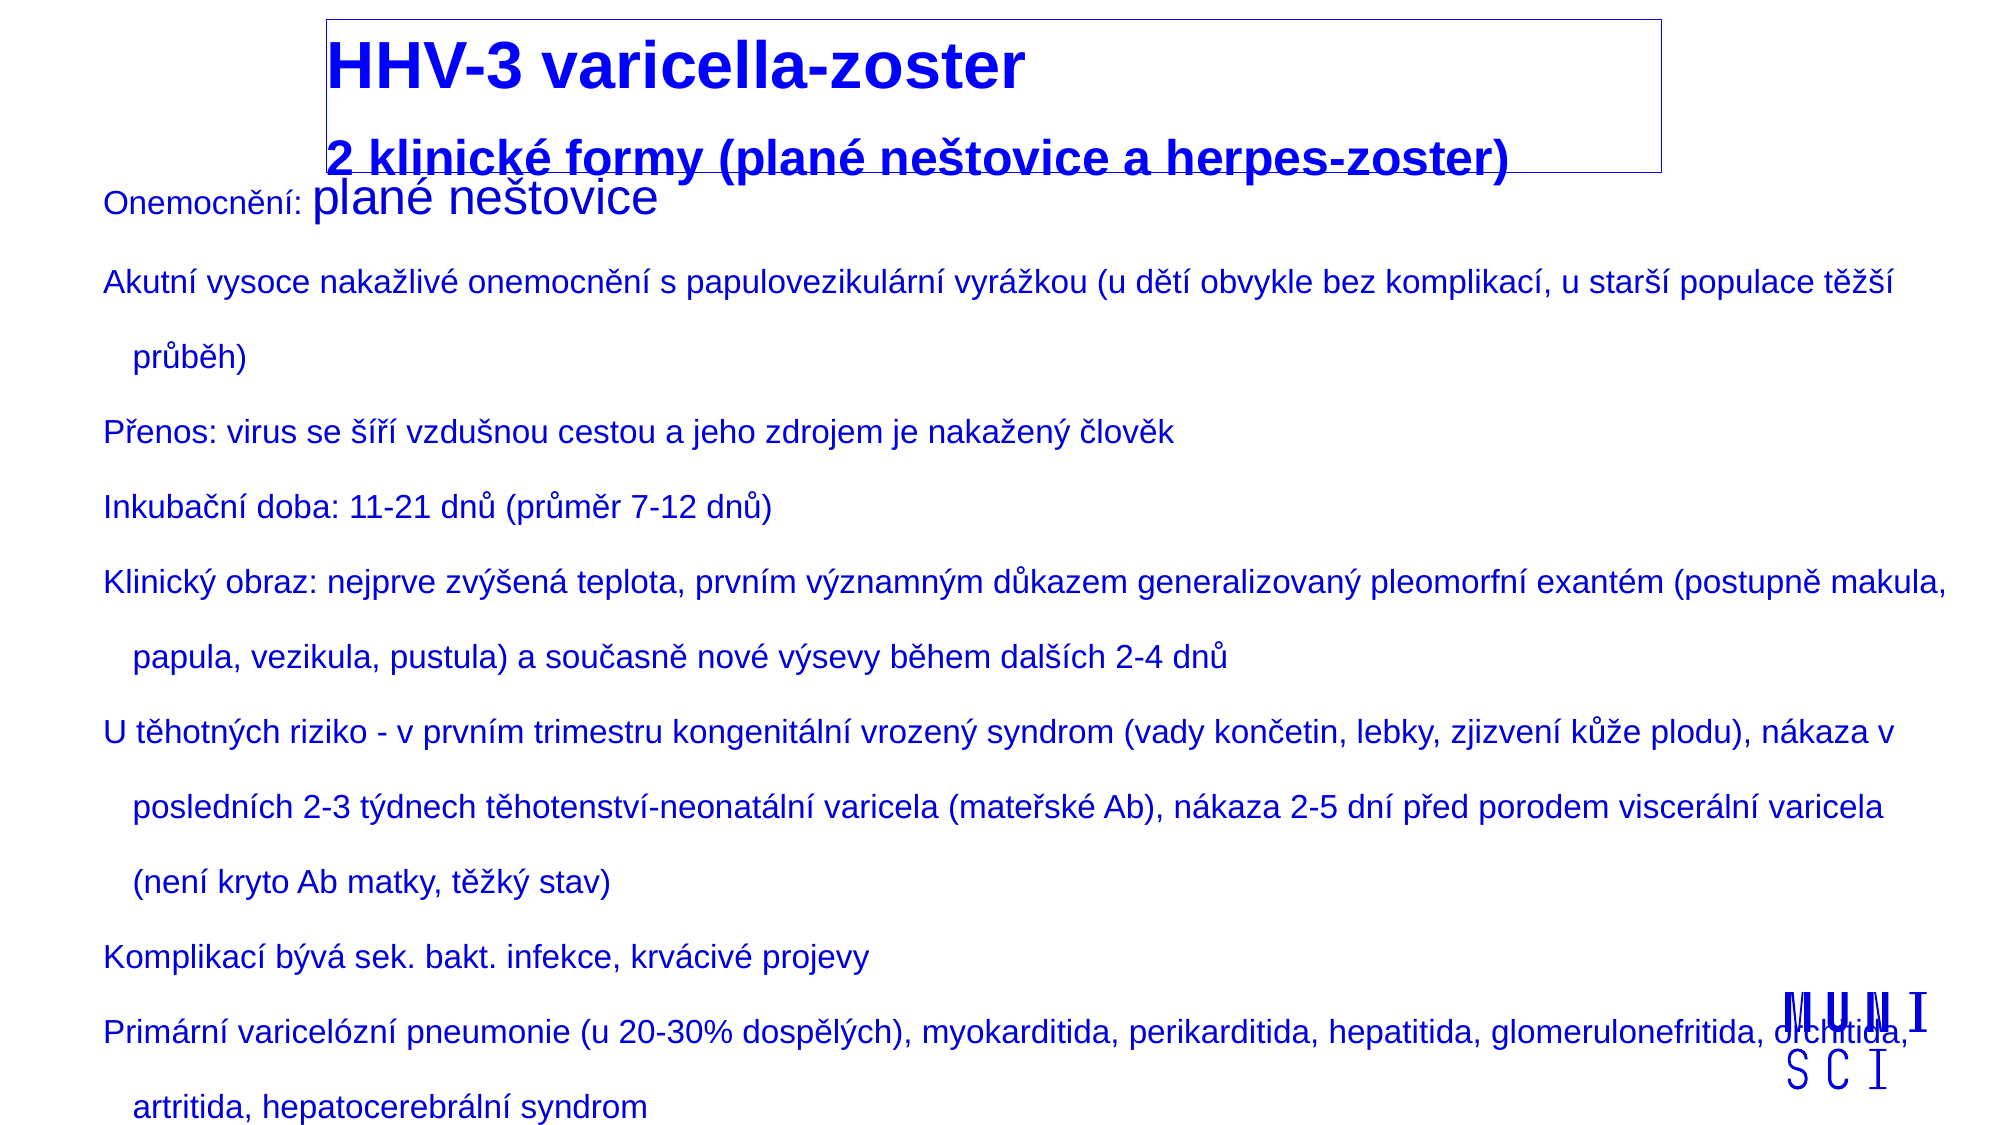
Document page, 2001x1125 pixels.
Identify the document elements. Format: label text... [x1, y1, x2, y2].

list Onemocnění: plané neštovice Akutní vysoce nakažlivé onemocnění s papulovezikulární vyrážkou (u dětí obvykle bez komplikací, u starší populace těžší průběh) Přenos: virus se šíří vzdušnou cestou a jeho zdrojem je nakažený člověk Inkubační doba: 11-21 dnů (průměr 7-12 dnů) Klinický obraz: nejprve zvýšená teplota, prvním významným důkazem generalizovaný pleomorfní exantém (postupně makula, papula, vezikula, pustula) a současně nové výsevy během dalších 2-4 dnů U těhotných riziko - v prvním trimestru kongenitální vrozený syndrom (vady končetin, lebky, zjizvení kůže plodu), nákaza v posledních 2-3 týdnech těhotenství-neonatální varicela (mateřské Ab), nákaza 2-5 dní před porodem viscerální varicela (není kryto Ab matky, těžký stav) Komplikací bývá sek. bakt. infekce, krvácivé projevy Primární varicelózní pneumonie (u 20-30% dospělých), myokarditida, perikarditida, hepatitida, glomerulonefritida, orchitida, artritida, hepatocerebrální syndrom Diagnostika: klinický obraz, epidemiologická anamnéza, izolace viru s kožních eflorescencí, sérologie IgM Léčba: symptomatická (antihistaminika, antipyretika), těžký průběh u imunosuprimovaných a v graviditě (aciklovir) Prevence: karanténa, hyperimunní globulin, vakcinace (Varilrix-dětští onkologičtí pacienti), priorix-tetra [91, 149, 1965, 1072]
title HHV-3 varicella-zoster 2 klinické formy (plané neštovice a herpes-zoster) [326, 19, 1662, 149]
